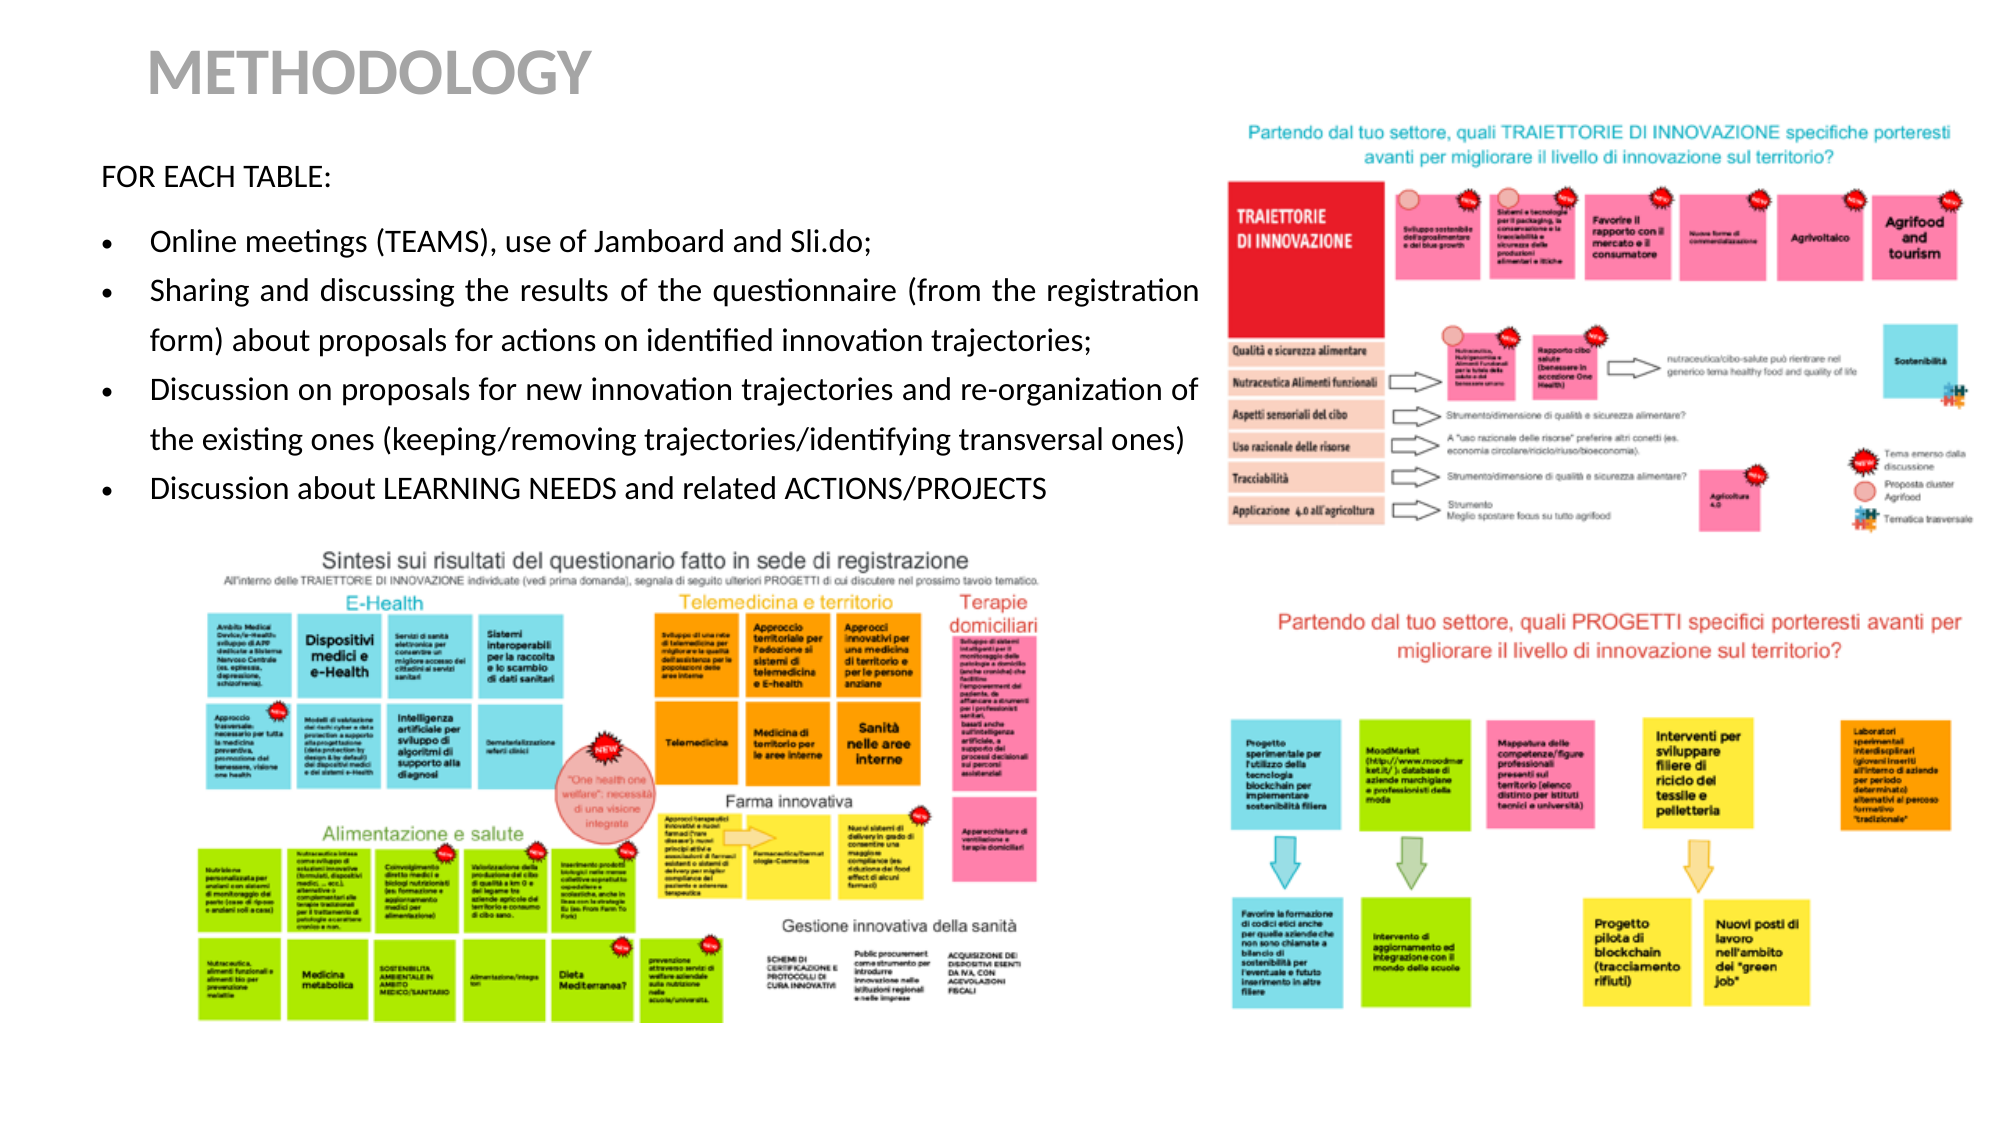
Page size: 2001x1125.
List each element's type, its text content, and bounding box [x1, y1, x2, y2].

picture [1174, 583, 1988, 1071]
picture [1215, 112, 1977, 540]
text_box FOR EACH TABLE: Online meetings (TEAMS), use of Jamboard and Sli.do; Sharing and discussing the results of the questionnaire (from the registration form) about proposals for actions on identified innovation trajectories; Discussion on proposals for new innovation trajectories and re-organization of the existing ones (keeping/removing trajectories/identifying transversal ones) Discussion about LEARNING NEEDS and related ACTIONS/PROJECTS [86, 155, 1215, 528]
picture [192, 539, 1054, 1023]
text_box METHODOLOGY [85, 0, 654, 158]
